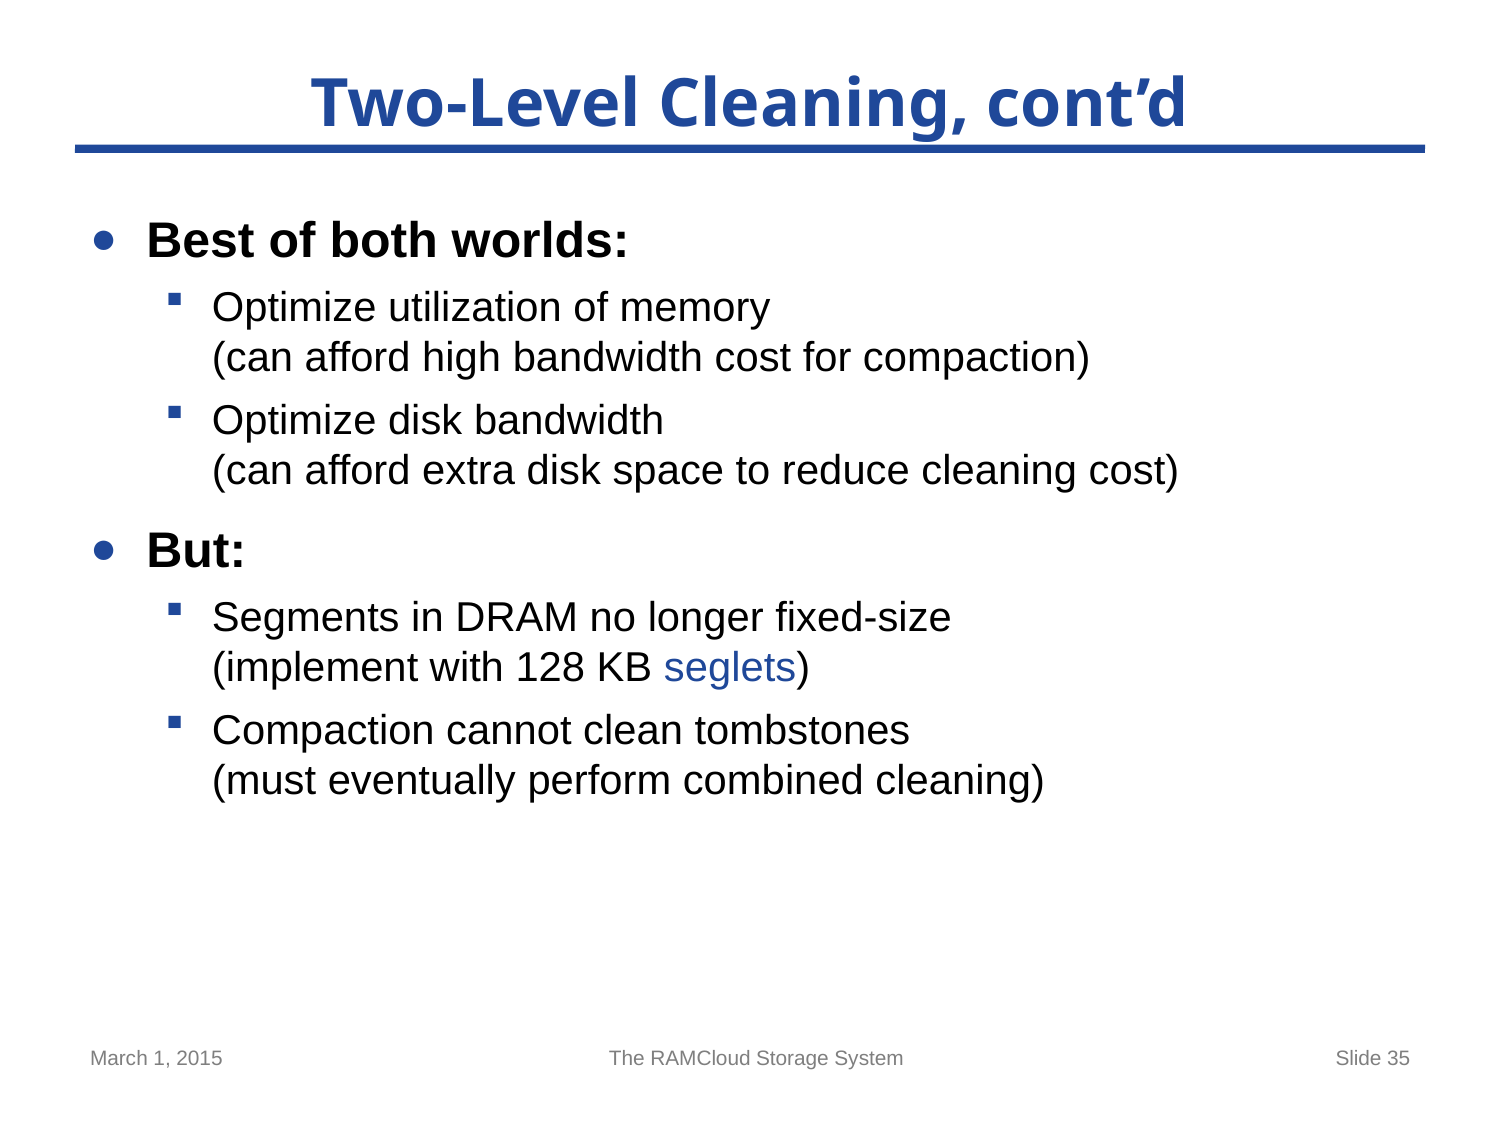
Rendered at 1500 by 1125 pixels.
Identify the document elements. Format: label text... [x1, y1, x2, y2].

footer The RAMCloud Storage System [474, 1037, 1038, 1103]
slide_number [75, 1037, 425, 1103]
slide_number Slide 35 [1074, 1037, 1425, 1103]
list Best of both worlds: Optimize utilization of memory (can afford high bandwidth cost for compaction) Optimize disk bandwidth (can afford extra disk space to reduce cleaning cost) But: Segments in DRAM no longer fixed-size (implement with 128 KB seglets) Compaction cannot clean tombstones (must eventually perform combined cleaning) [75, 200, 1425, 1005]
title Two-Level Cleaning, cont’d [75, 50, 1425, 150]
